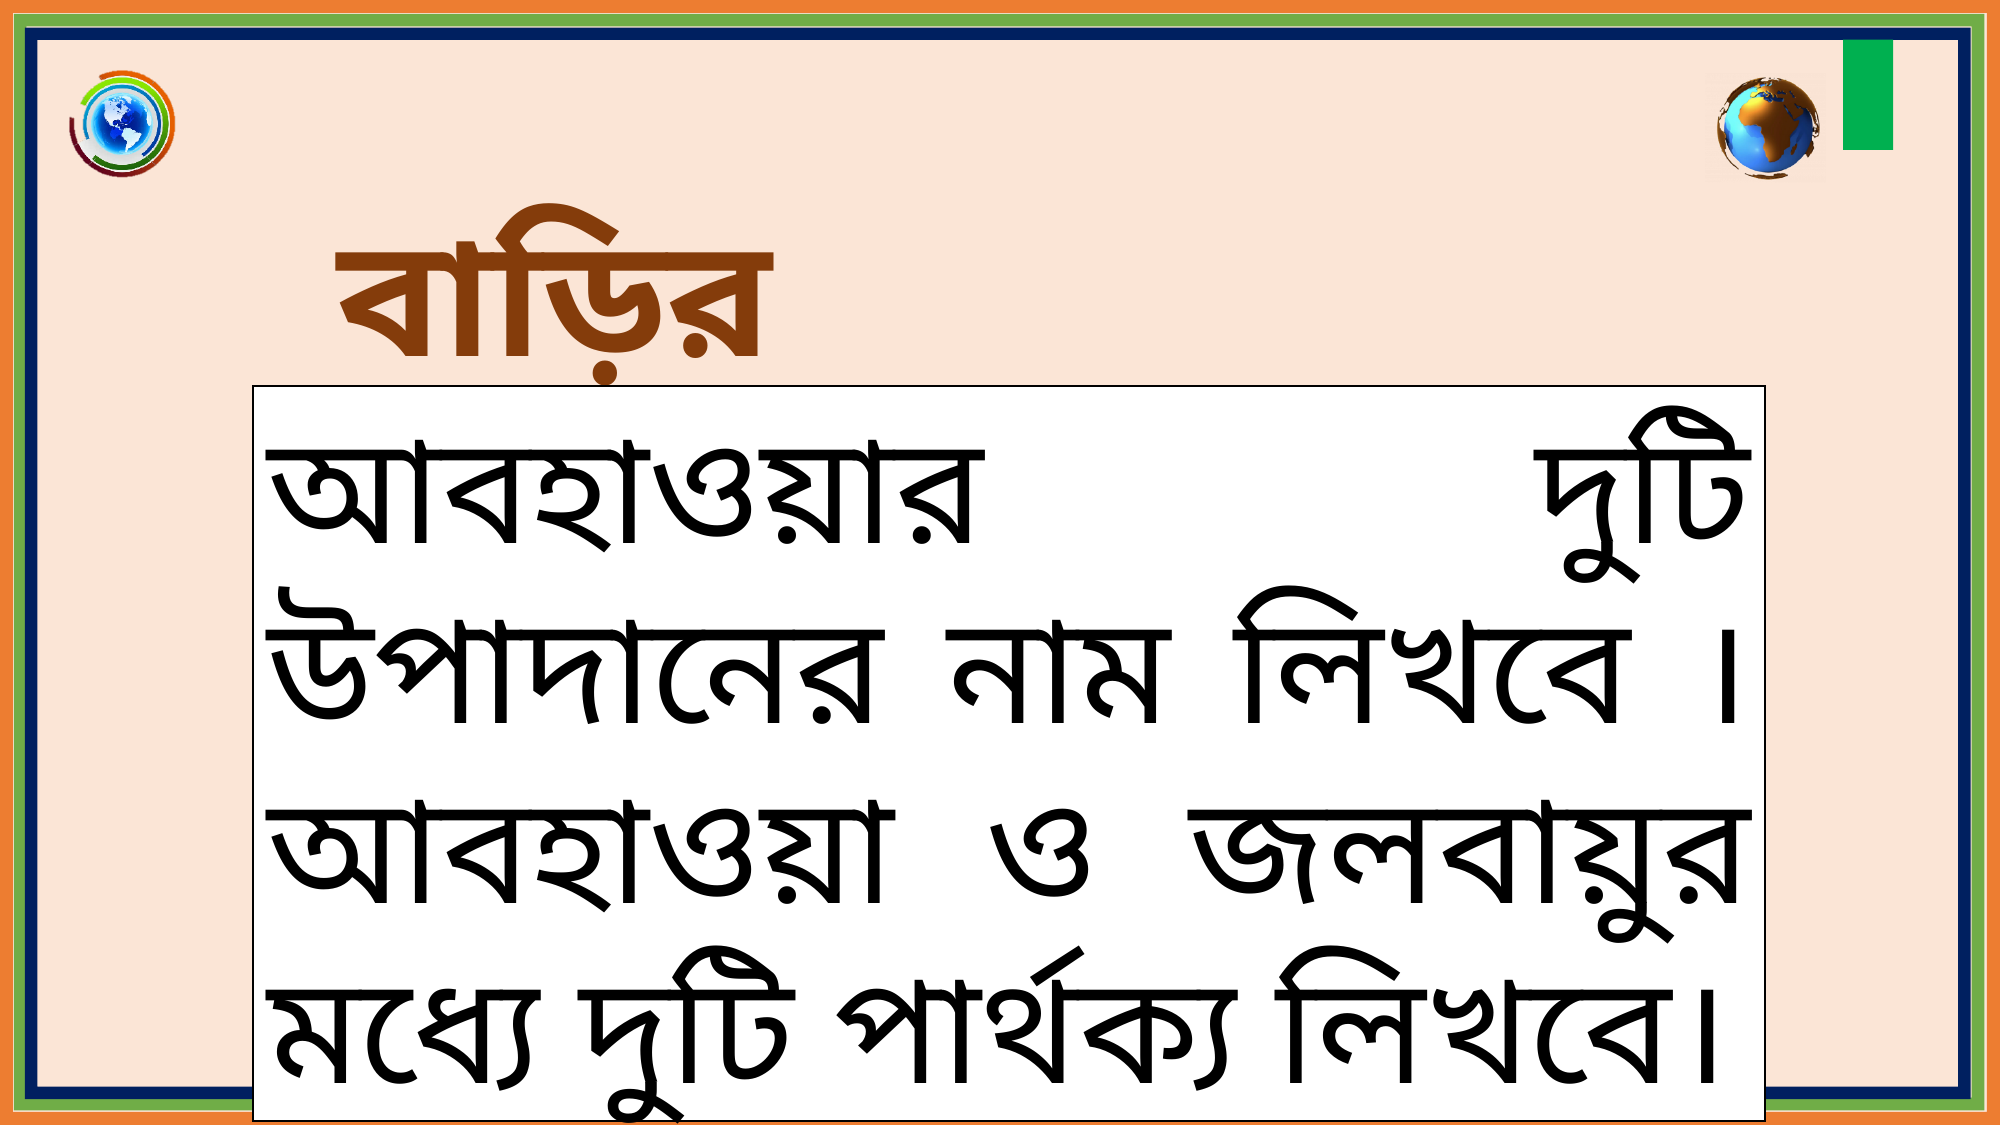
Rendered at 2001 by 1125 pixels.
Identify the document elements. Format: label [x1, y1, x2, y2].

text_box [0, 0, 2000, 1125]
picture [1705, 73, 1826, 183]
